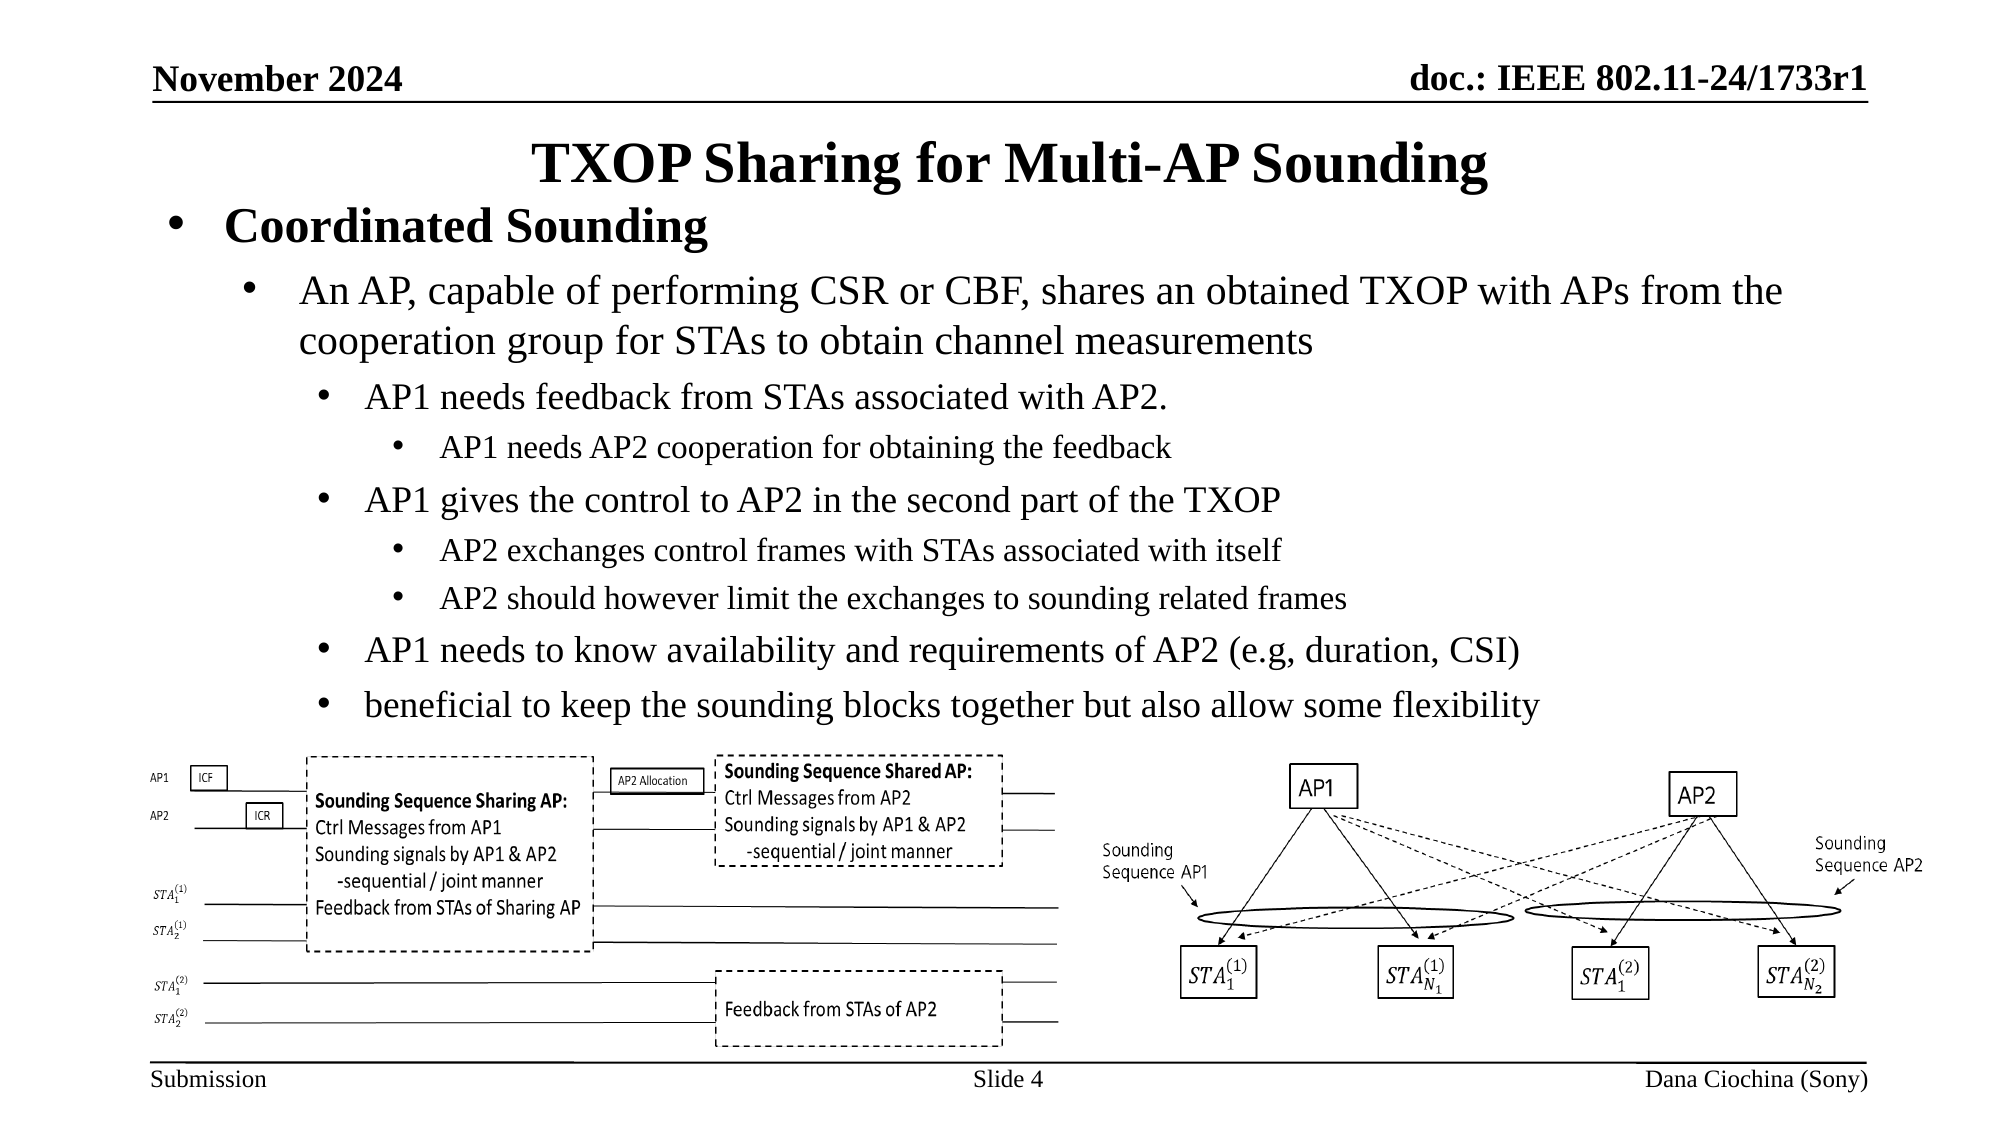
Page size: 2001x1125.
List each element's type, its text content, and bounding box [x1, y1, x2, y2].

picture [142, 748, 1060, 1047]
title TXOP Sharing for Multi-AP Sounding [152, 112, 1869, 184]
slide_number Slide 4 [950, 1061, 1067, 1123]
list Coordinated Sounding An AP, capable of performing CSR or CBF, shares an obtained TXOP with APs from the cooperation group for STAs to obtain channel measurements AP1 needs feedback from STAs associated with AP2. AP1 needs AP2 cooperation for obtaining the feedback AP1 gives the control to AP2 in the second part of the TXOP AP2 exchanges control frames with STAs associated with itself AP2 should however limit the exchanges to sounding related frames AP1 needs to know availability and requirements of AP2 (e.g, duration, CSI) beneficial to keep the sounding blocks together but also allow some flexibility [152, 184, 1910, 740]
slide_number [152, 54, 563, 100]
footer Dana Ciochina (Sony) [1171, 1061, 1869, 1093]
picture [1091, 762, 1949, 1000]
